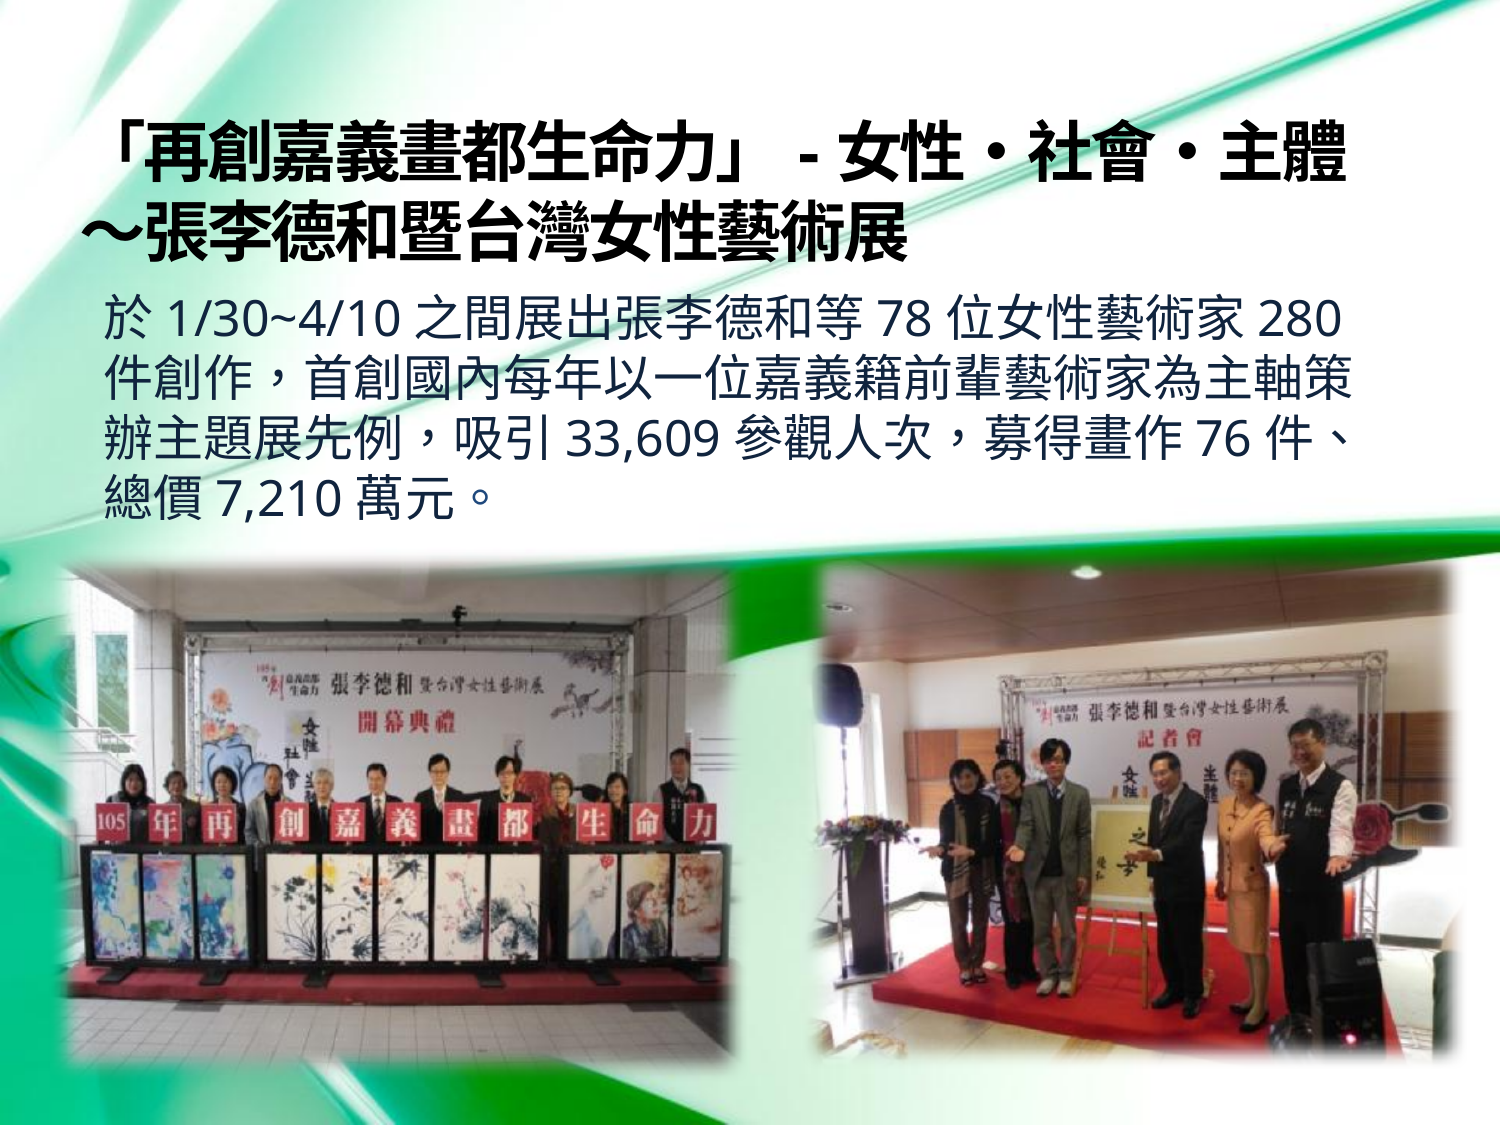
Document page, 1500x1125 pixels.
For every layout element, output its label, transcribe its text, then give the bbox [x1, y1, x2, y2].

title 「再創嘉義畫都生命力」-女性‧社會‧主體～張李德和暨台灣女性藝術展 [64, 113, 1388, 278]
picture [0, 0, 1500, 1125]
list 於1/30~4/10之間展出張李德和等78位女性藝術家280件創作，首創國內每年以一位嘉義籍前輩藝術家為主軸策辦主題展先例，吸引33,609參觀人次，募得畫作76件、總價7,210萬元。 [88, 278, 1388, 752]
